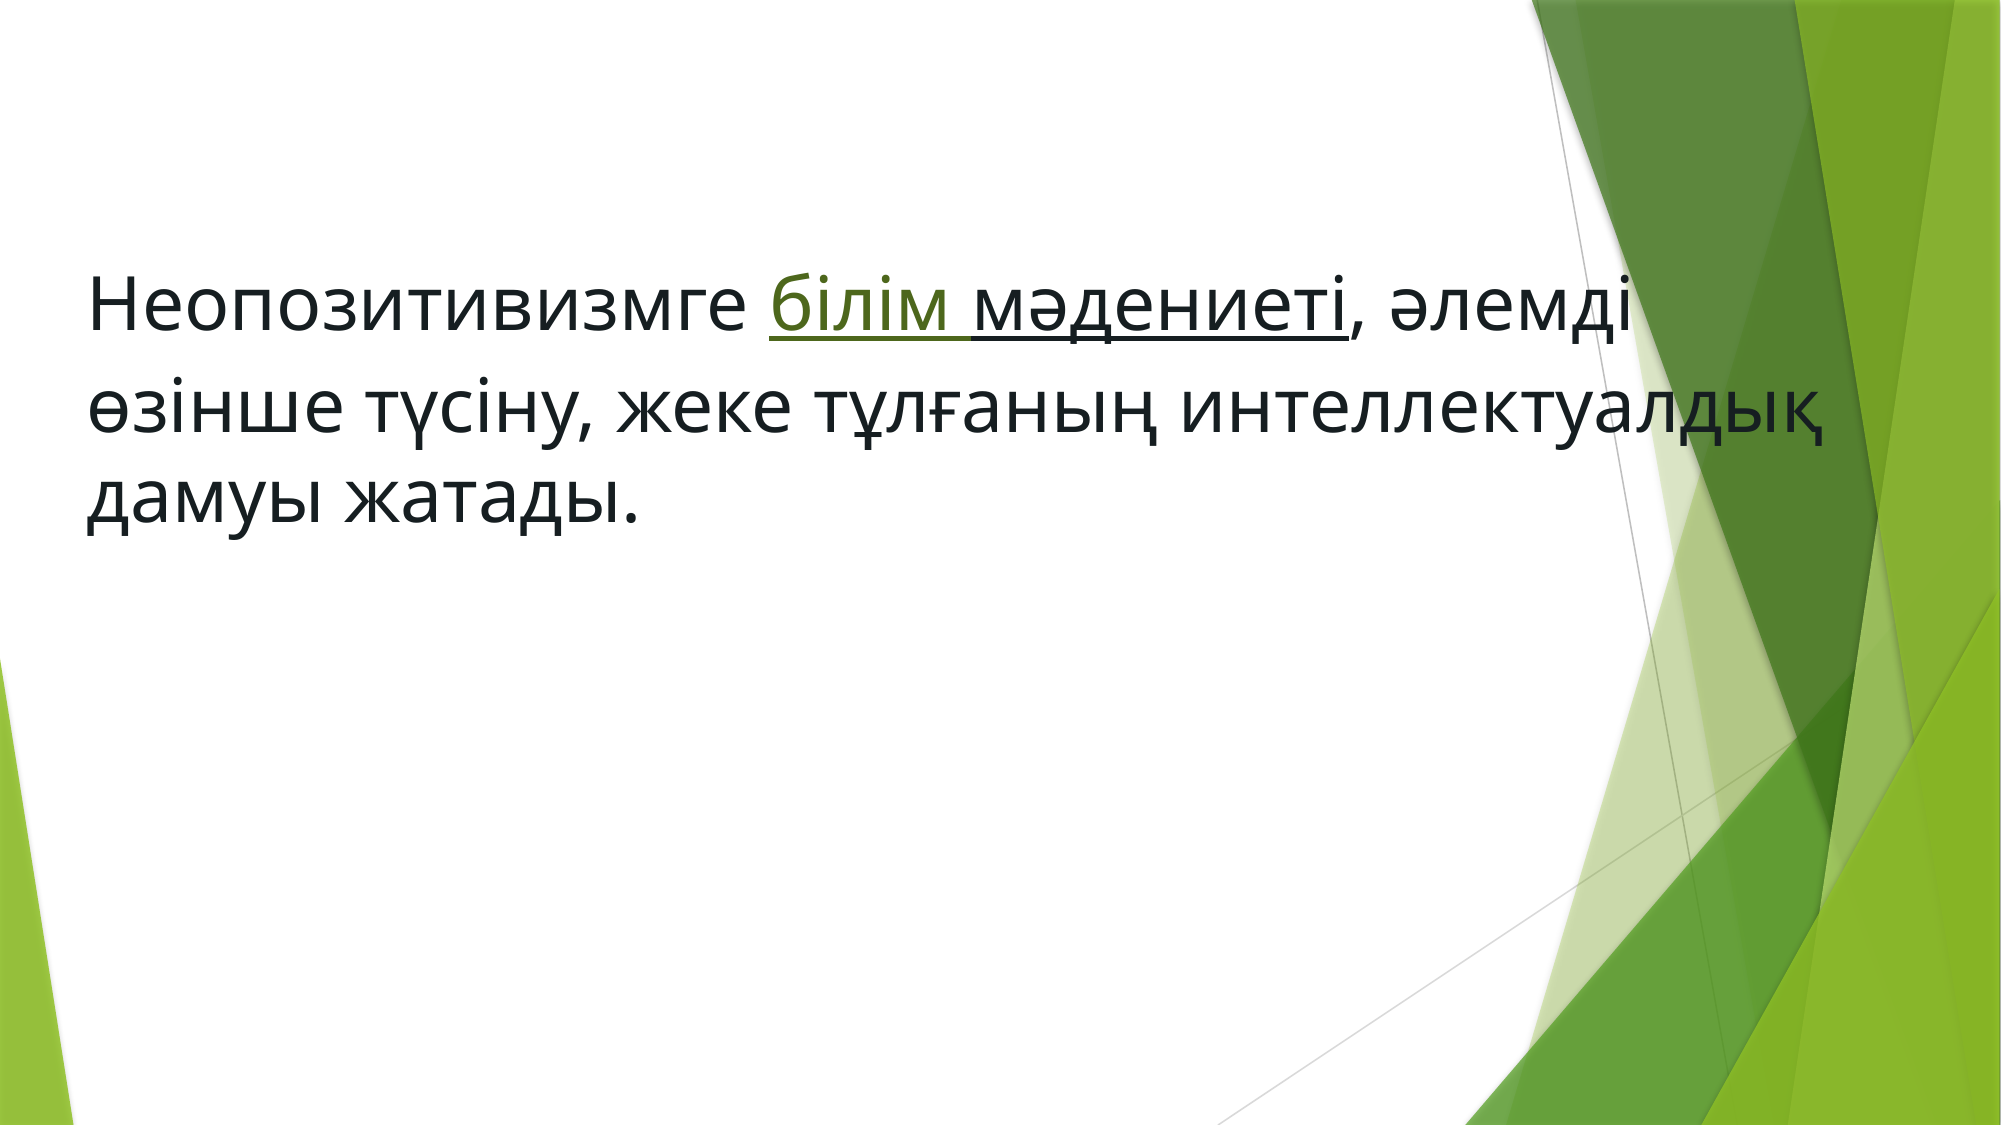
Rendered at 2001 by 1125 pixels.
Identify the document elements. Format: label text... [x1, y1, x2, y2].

title Неопозитивизмге білім мәдениеті, әлемді өзінше түсіну, жеке тұлғаның интеллектуалдық дамуы жатады. [71, 247, 1879, 697]
